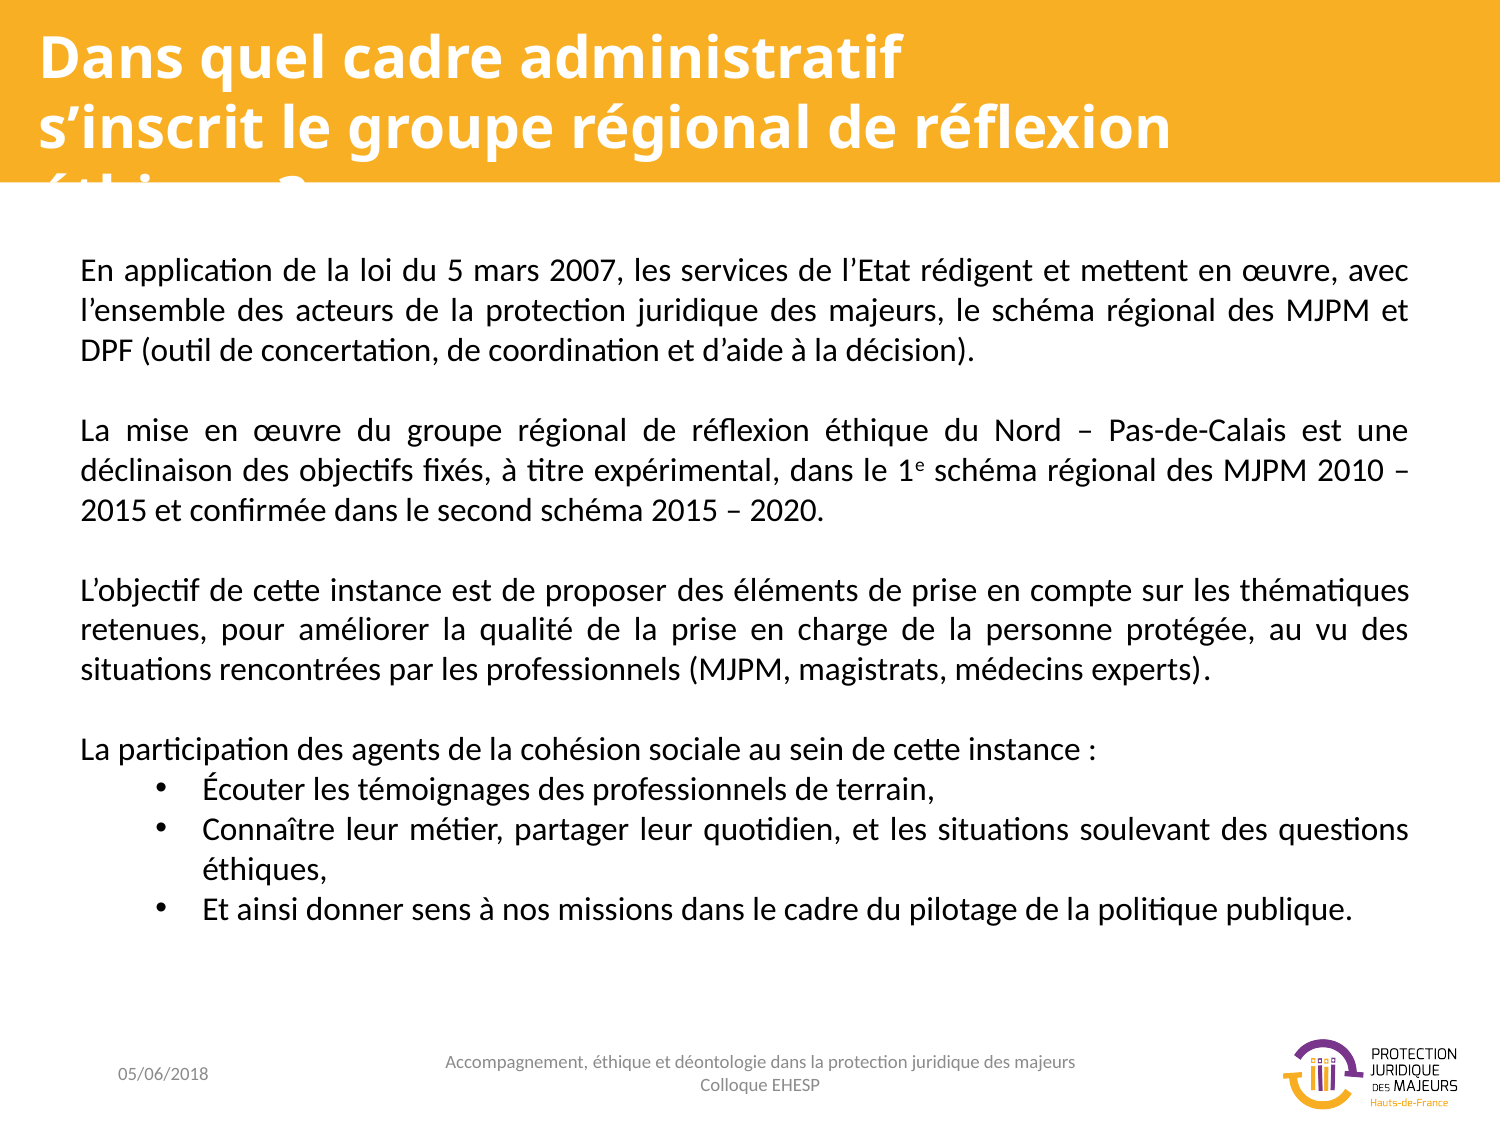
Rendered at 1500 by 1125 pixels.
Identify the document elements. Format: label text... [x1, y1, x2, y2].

text_box Accompagnement, éthique et déontologie dans la protection juridique des majeurs Colloque EHESP [408, 1042, 1112, 1103]
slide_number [103, 1042, 408, 1103]
text_box En application de la loi du 5 mars 2007, les services de l’Etat rédigent et mettent en œuvre, avec l’ensemble des acteurs de la protection juridique des majeurs, le schéma régional des MJPM et DPF (outil de concertation, de coordination et d’aide à la décision). La mise en œuvre du groupe régional de réflexion éthique du Nord – Pas-de-Calais est une déclinaison des objectifs fixés, à titre expérimental, dans le 1e schéma régional des MJPM 2010 – 2015 et confirmée dans le second schéma 2015 – 2020. L’objectif de cette instance est de proposer des éléments de prise en compte sur les thématiques retenues, pour améliorer la qualité de la prise en charge de la personne protégée, au vu des situations rencontrées par les professionnels (MJPM, magistrats, médecins experts). La participation des agents de la cohésion sociale au sein de cette instance : Écouter les témoignages des professionnels de terrain, Connaître leur métier, partager leur quotidien, et les situations soulevant des questions éthiques, Et ainsi donner sens à nos missions dans le cadre du pilotage de la politique publique. [65, 240, 1426, 935]
picture [1272, 1021, 1473, 1124]
text_box [0, 0, 1500, 183]
text_box Dans quel cadre administratif s’inscrit le groupe régional de réflexion éthique ? [24, 12, 1468, 238]
